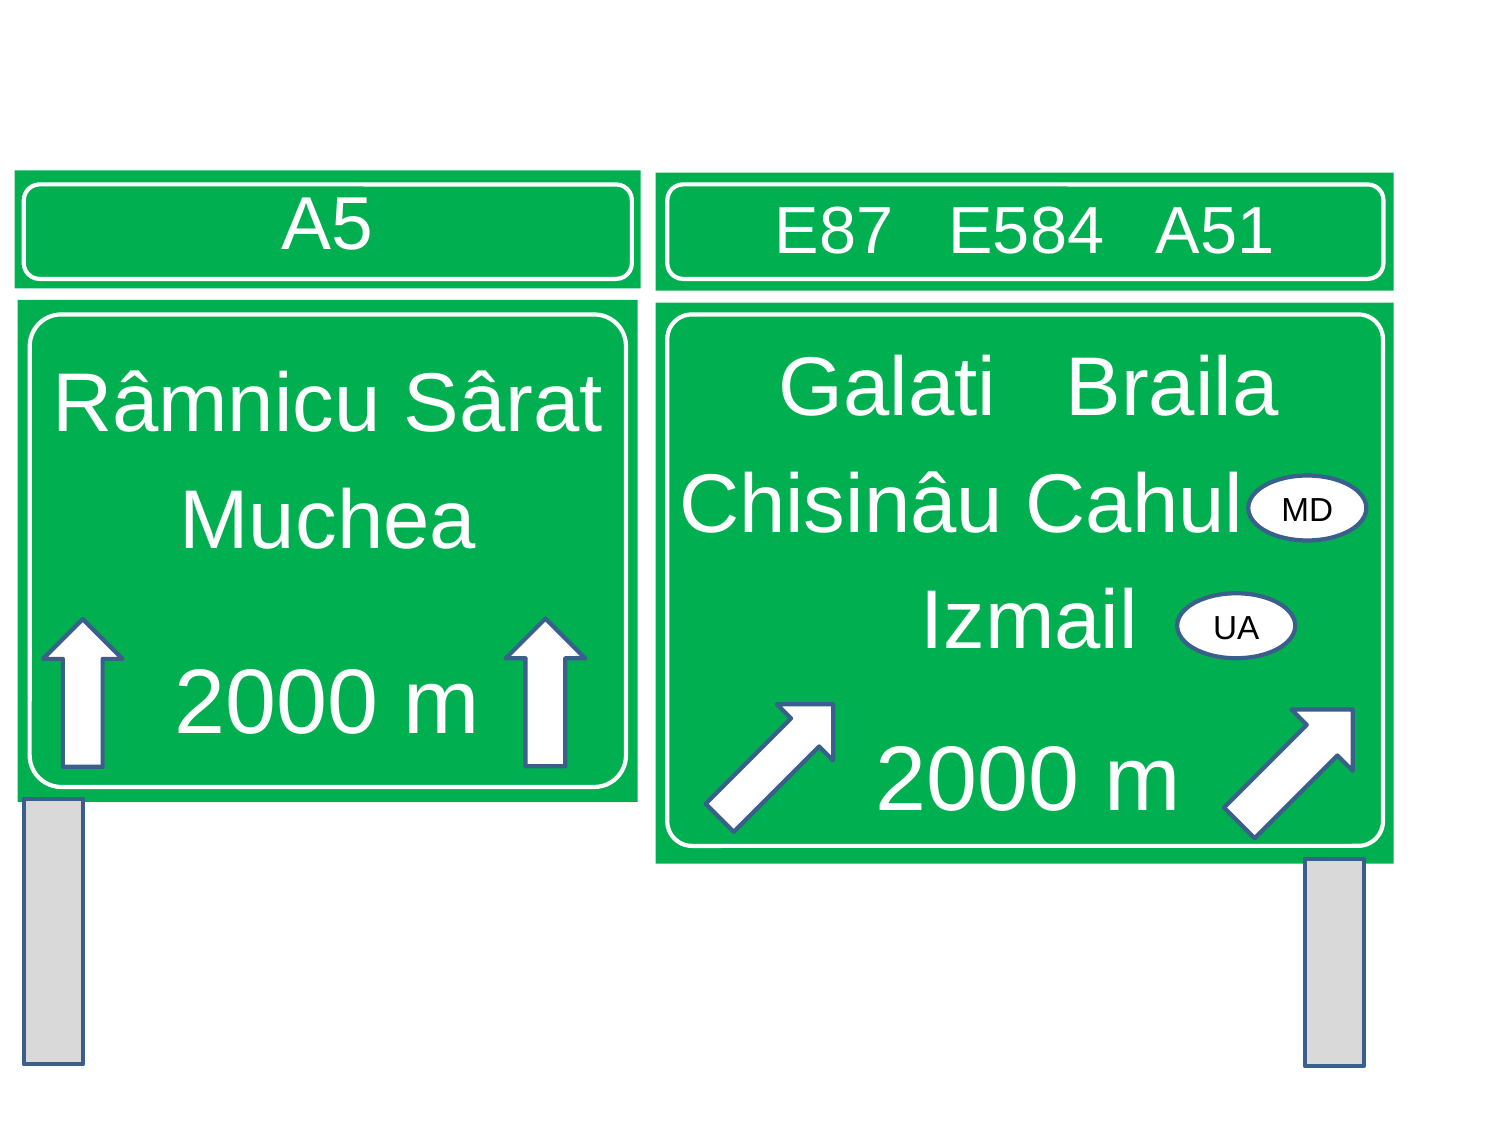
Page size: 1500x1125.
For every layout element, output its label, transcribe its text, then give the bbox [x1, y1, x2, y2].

text_box [22, 797, 85, 1066]
text_box [665, 182, 1386, 282]
text_box [1303, 857, 1366, 1068]
text_box [665, 312, 1386, 849]
list Râmnicu Sârat Muchea 2000 m [17, 299, 638, 802]
text_box [27, 312, 629, 790]
list E87 E584 A51 [655, 172, 1394, 291]
list A5 [14, 170, 641, 289]
list Galati Braila Chisinâu Cahul Izmail 2000 m [655, 302, 1394, 864]
text_box [21, 182, 634, 282]
